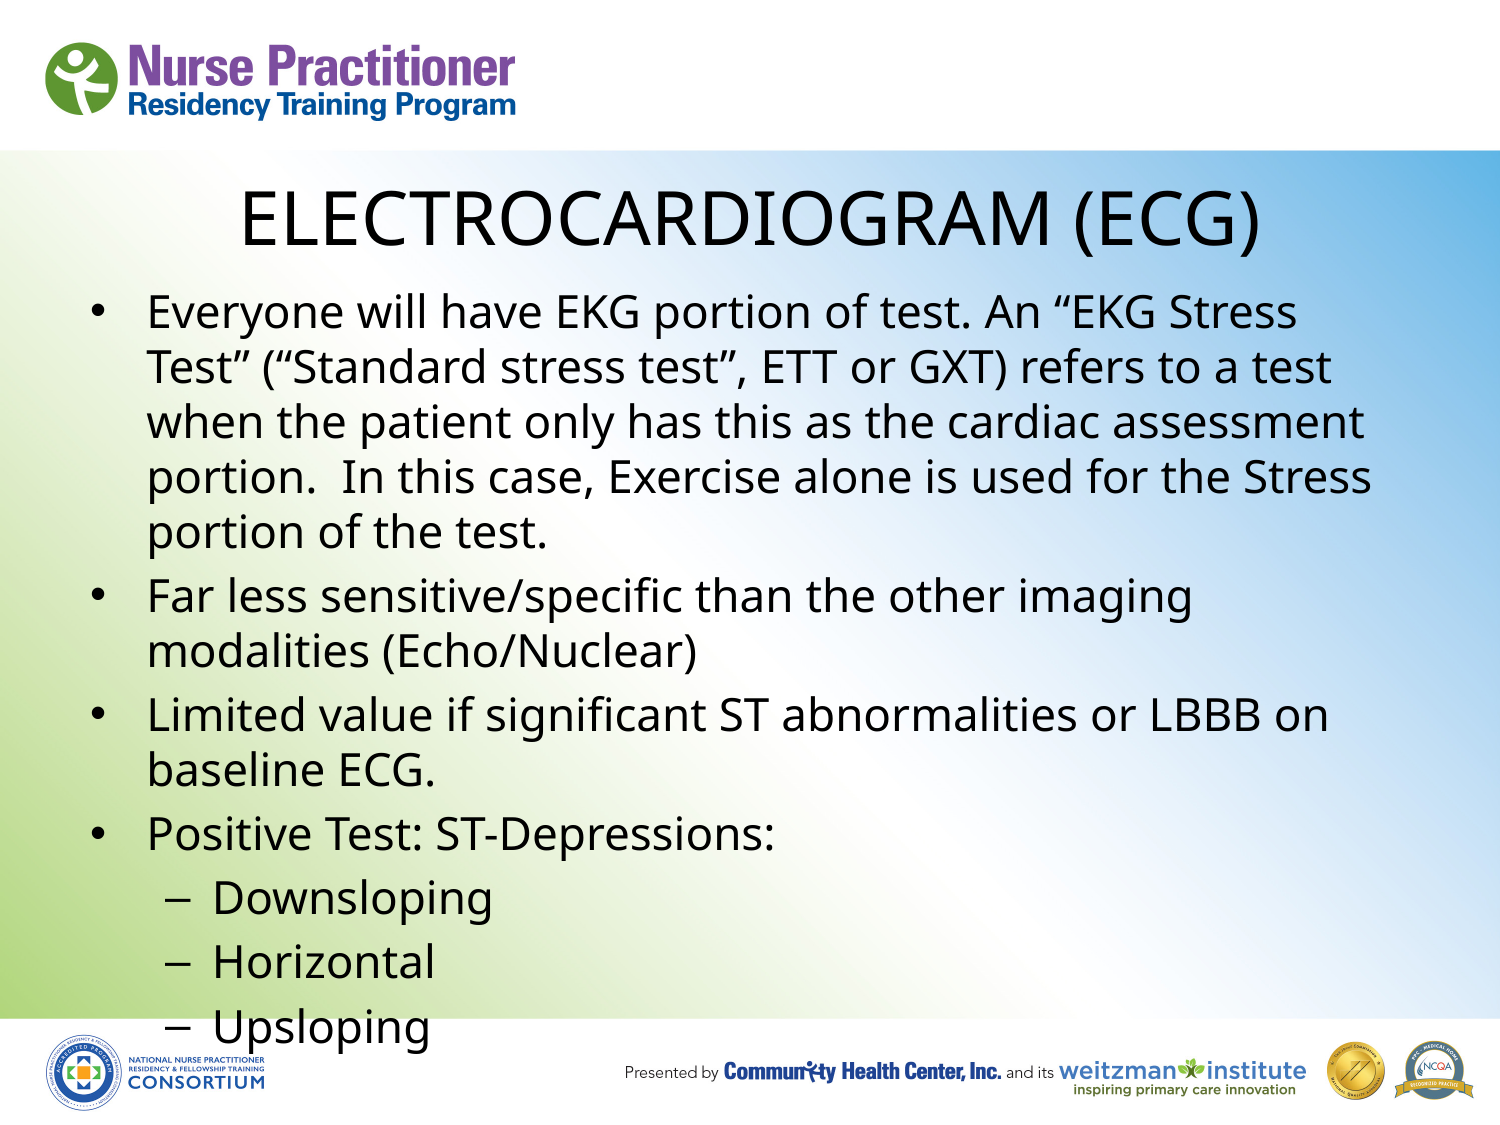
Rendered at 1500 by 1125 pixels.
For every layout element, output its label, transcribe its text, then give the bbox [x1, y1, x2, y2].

picture [0, 0, 1500, 1125]
title ELECTROCARDIOGRAM (ECG) [75, 149, 1425, 275]
list Everyone will have EKG portion of test. An “EKG Stress Test” (“Standard stress test”, ETT or GXT) refers to a test when the patient only has this as the cardiac assessment portion. In this case, Exercise alone is used for the Stress portion of the test. Far less sensitive/specific than the other imaging modalities (Echo/Nuclear) Limited value if significant ST abnormalities or LBBB on baseline ECG. Positive Test: ST-Depressions: Downsloping Horizontal Upsloping [75, 275, 1425, 1018]
slide_number [75, 1042, 425, 1103]
slide_number 11 [1074, 1042, 1425, 1103]
